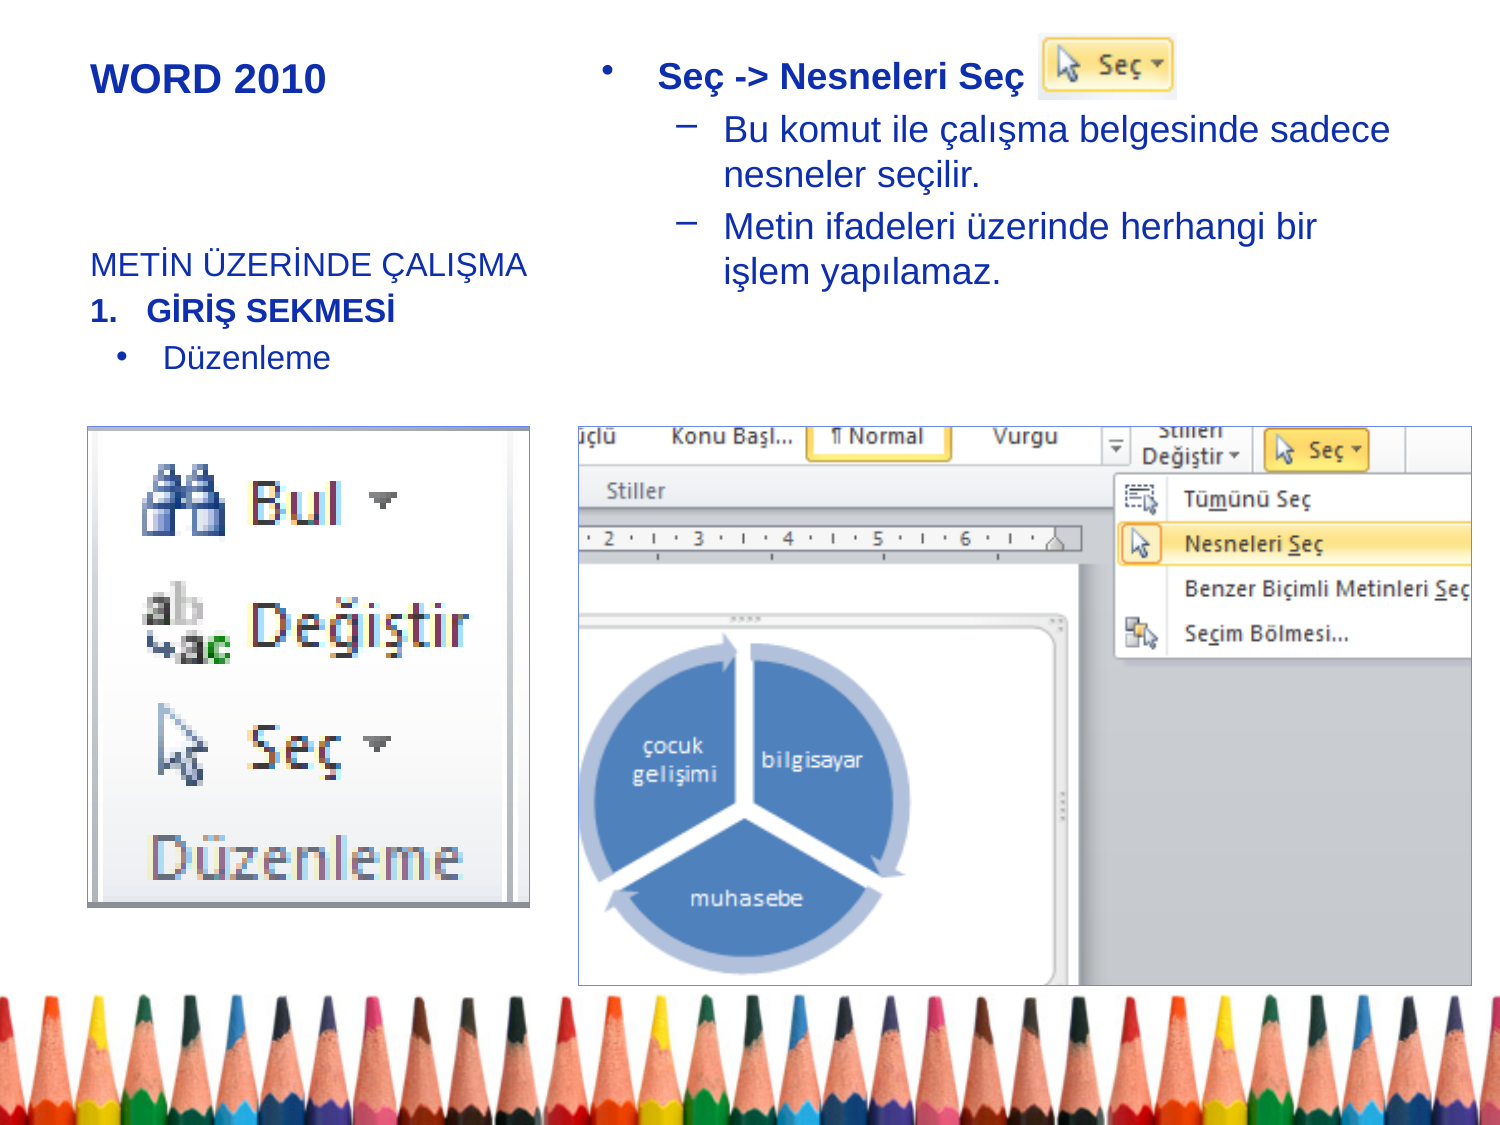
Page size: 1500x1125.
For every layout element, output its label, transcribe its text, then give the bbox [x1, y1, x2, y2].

list Seç -> Nesneleri Seç Bu komut ile çalışma belgesinde sadece nesneler seçilir. Metin ifadeleri üzerinde herhangi bir işlem yapılamaz. [586, 44, 1425, 315]
title WORD 2010 [75, 44, 569, 235]
picture [0, 0, 1500, 1125]
list METİN ÜZERİNDE ÇALIŞMA Giriş Sekmesi Düzenleme [75, 235, 569, 1005]
